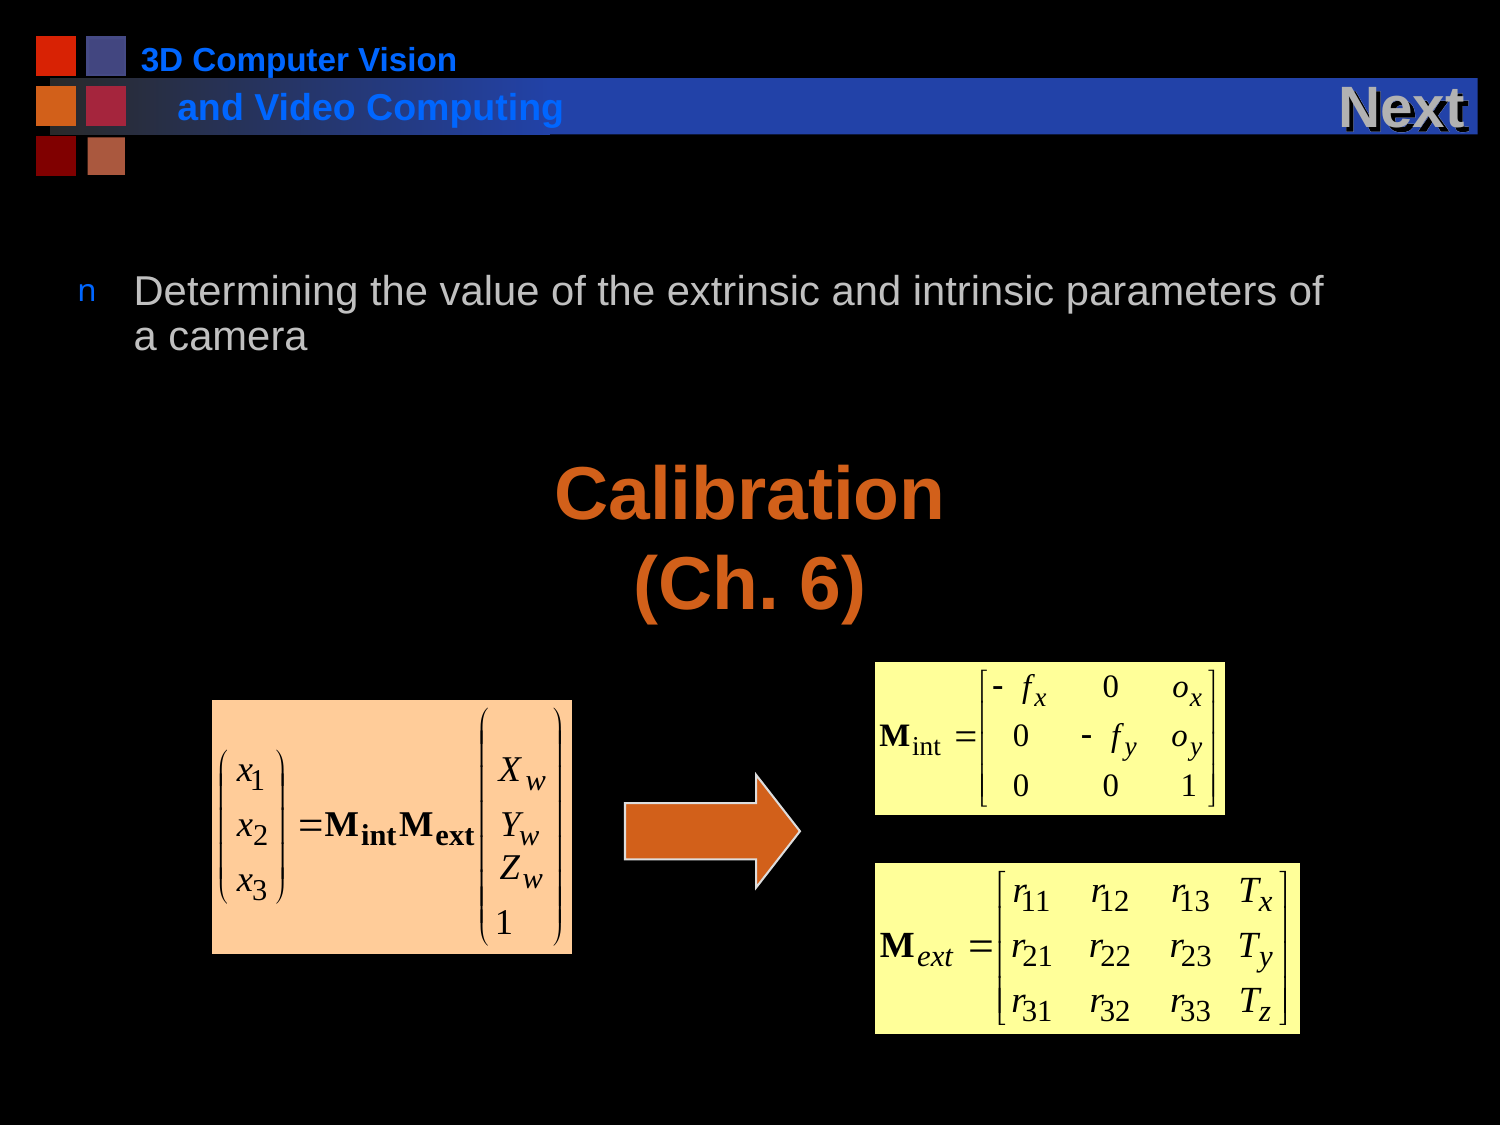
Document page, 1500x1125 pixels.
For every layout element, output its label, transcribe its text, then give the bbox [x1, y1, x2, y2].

text_box [624, 774, 800, 888]
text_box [874, 862, 1301, 1035]
list Determining the value of the extrinsic and intrinsic parameters of a camera [61, 261, 1351, 363]
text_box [212, 699, 572, 955]
text_box Calibration (Ch. 6) [539, 437, 961, 633]
title Next [1311, 46, 1492, 148]
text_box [874, 662, 1226, 816]
